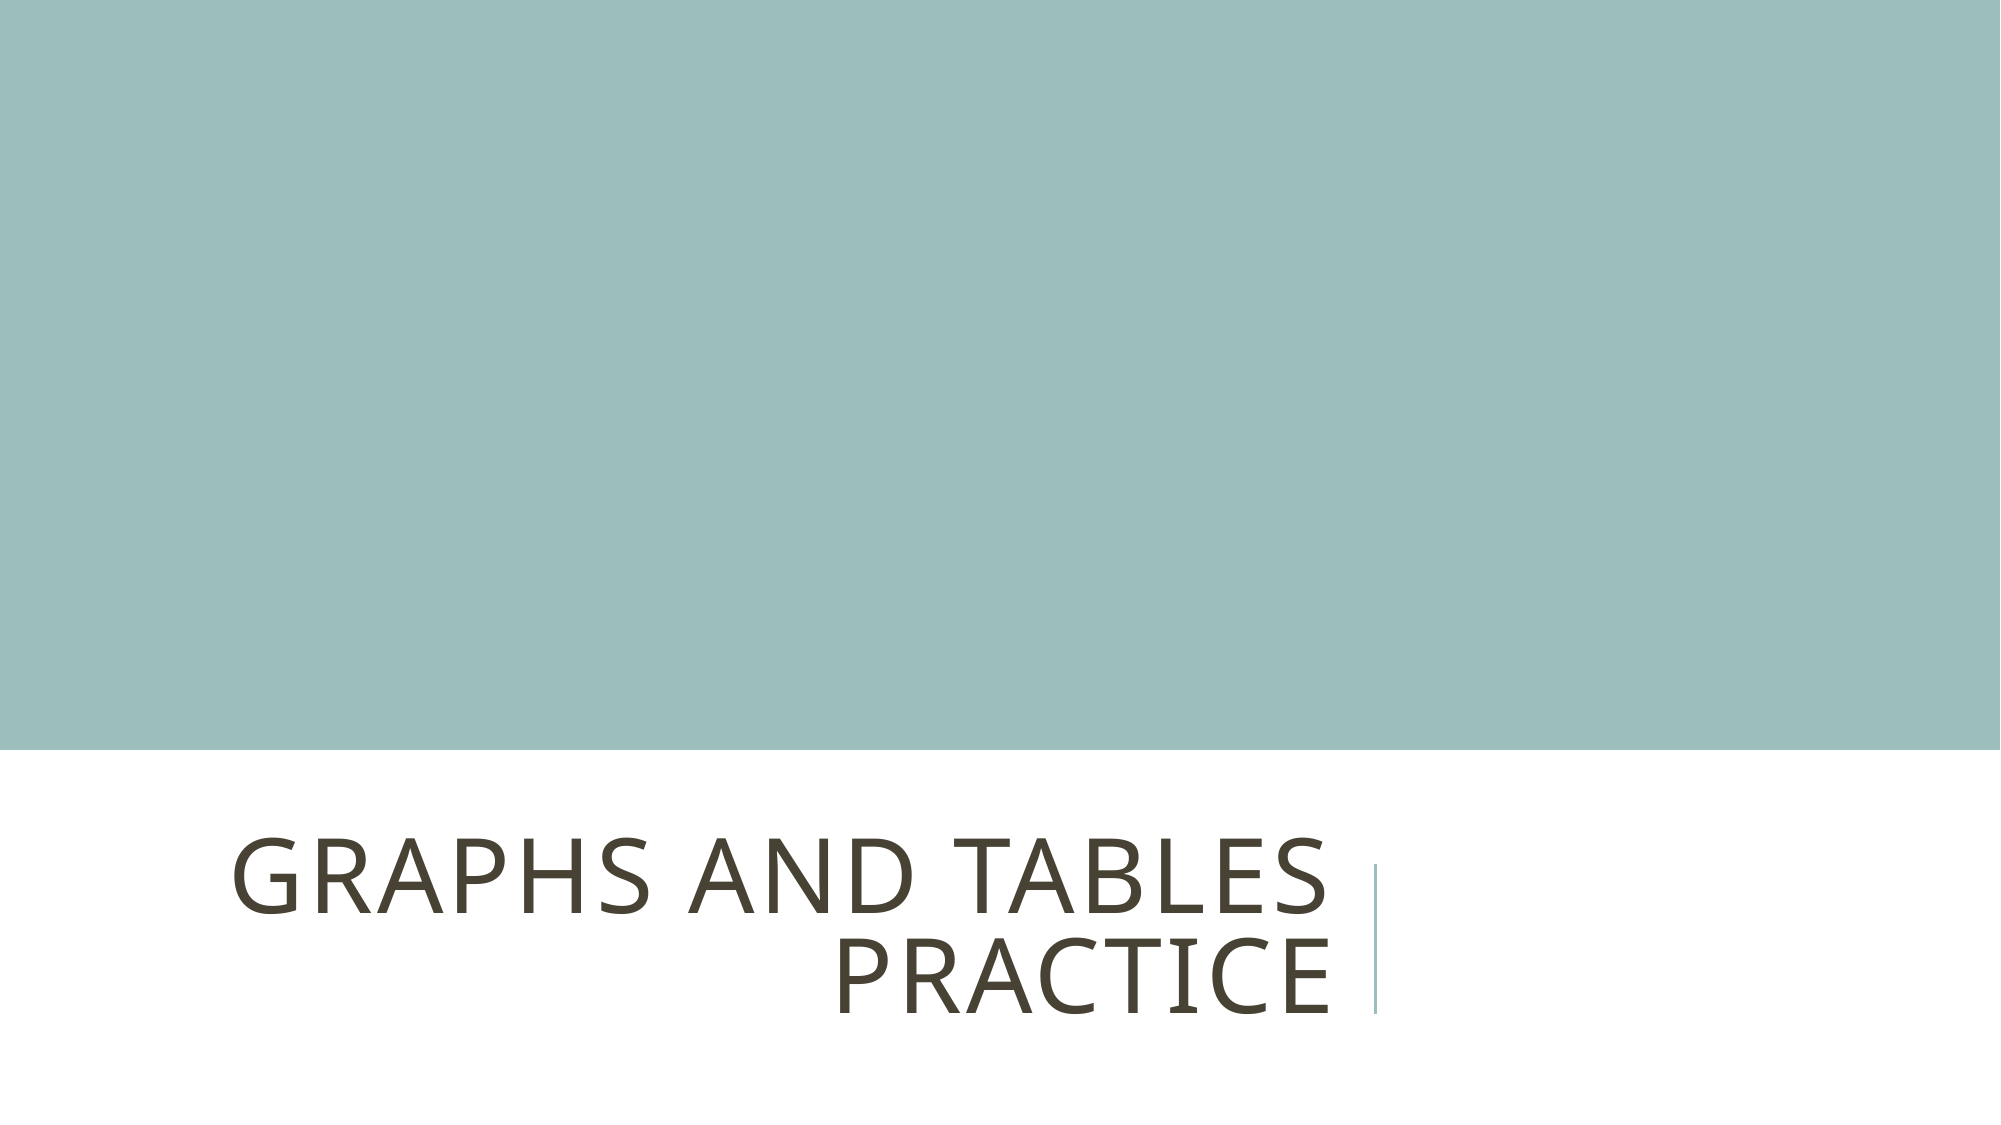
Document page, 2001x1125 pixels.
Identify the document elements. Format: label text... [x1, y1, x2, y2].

title Graphs and tables practice [75, 813, 1350, 1054]
